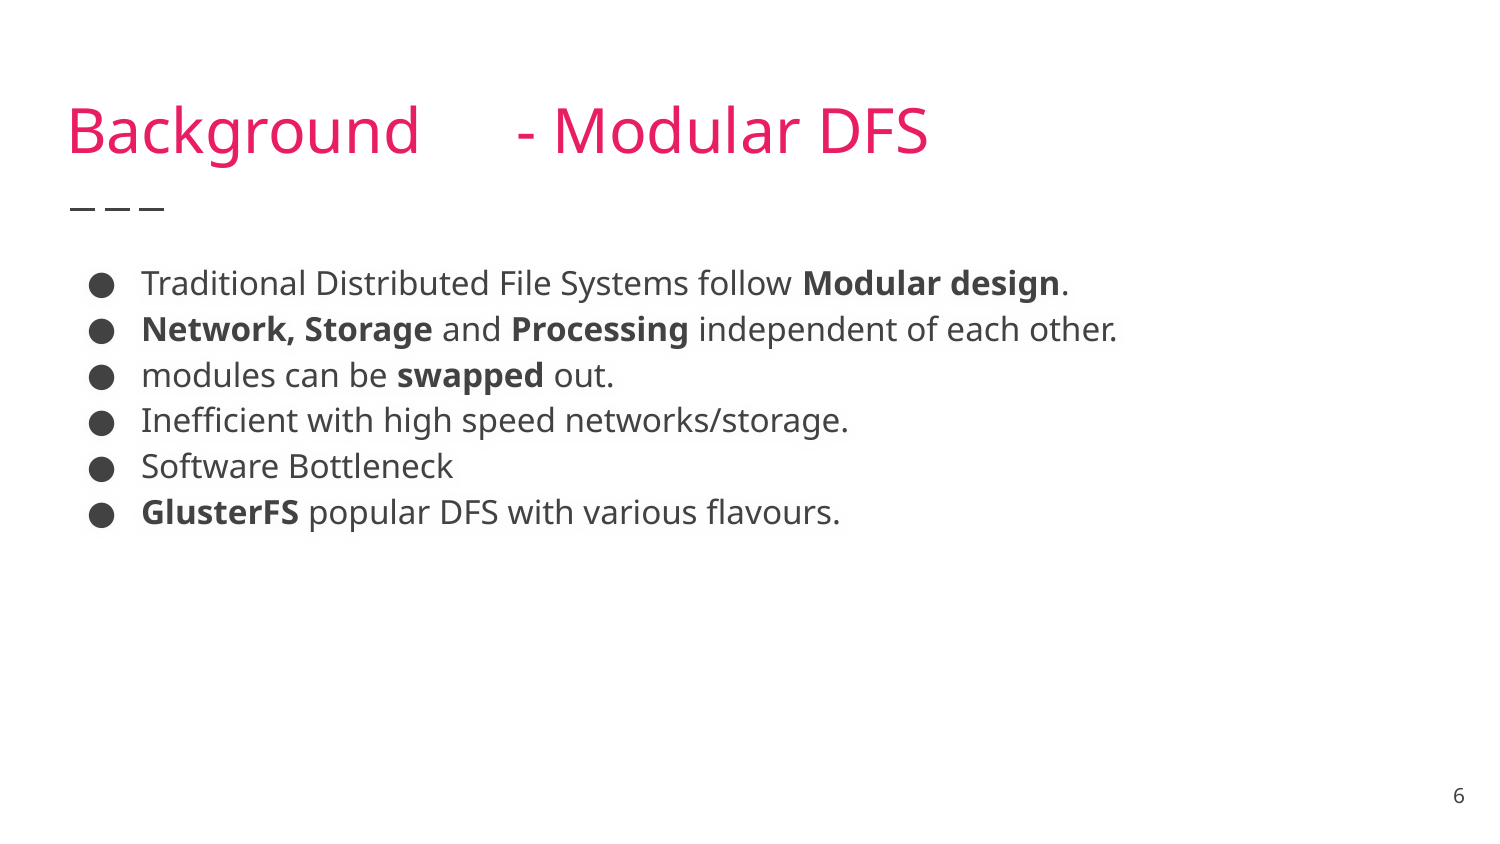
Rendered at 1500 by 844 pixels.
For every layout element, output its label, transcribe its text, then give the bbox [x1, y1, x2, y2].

list Traditional Distributed File Systems follow Modular design. Network, Storage and Processing independent of each other. modules can be swapped out. Inefficient with high speed networks/storage. Software Bottleneck GlusterFS popular DFS with various flavours. [51, 240, 1449, 750]
title Background - Modular DFS [51, 61, 1449, 182]
slide_number ‹#› [1389, 764, 1480, 830]
